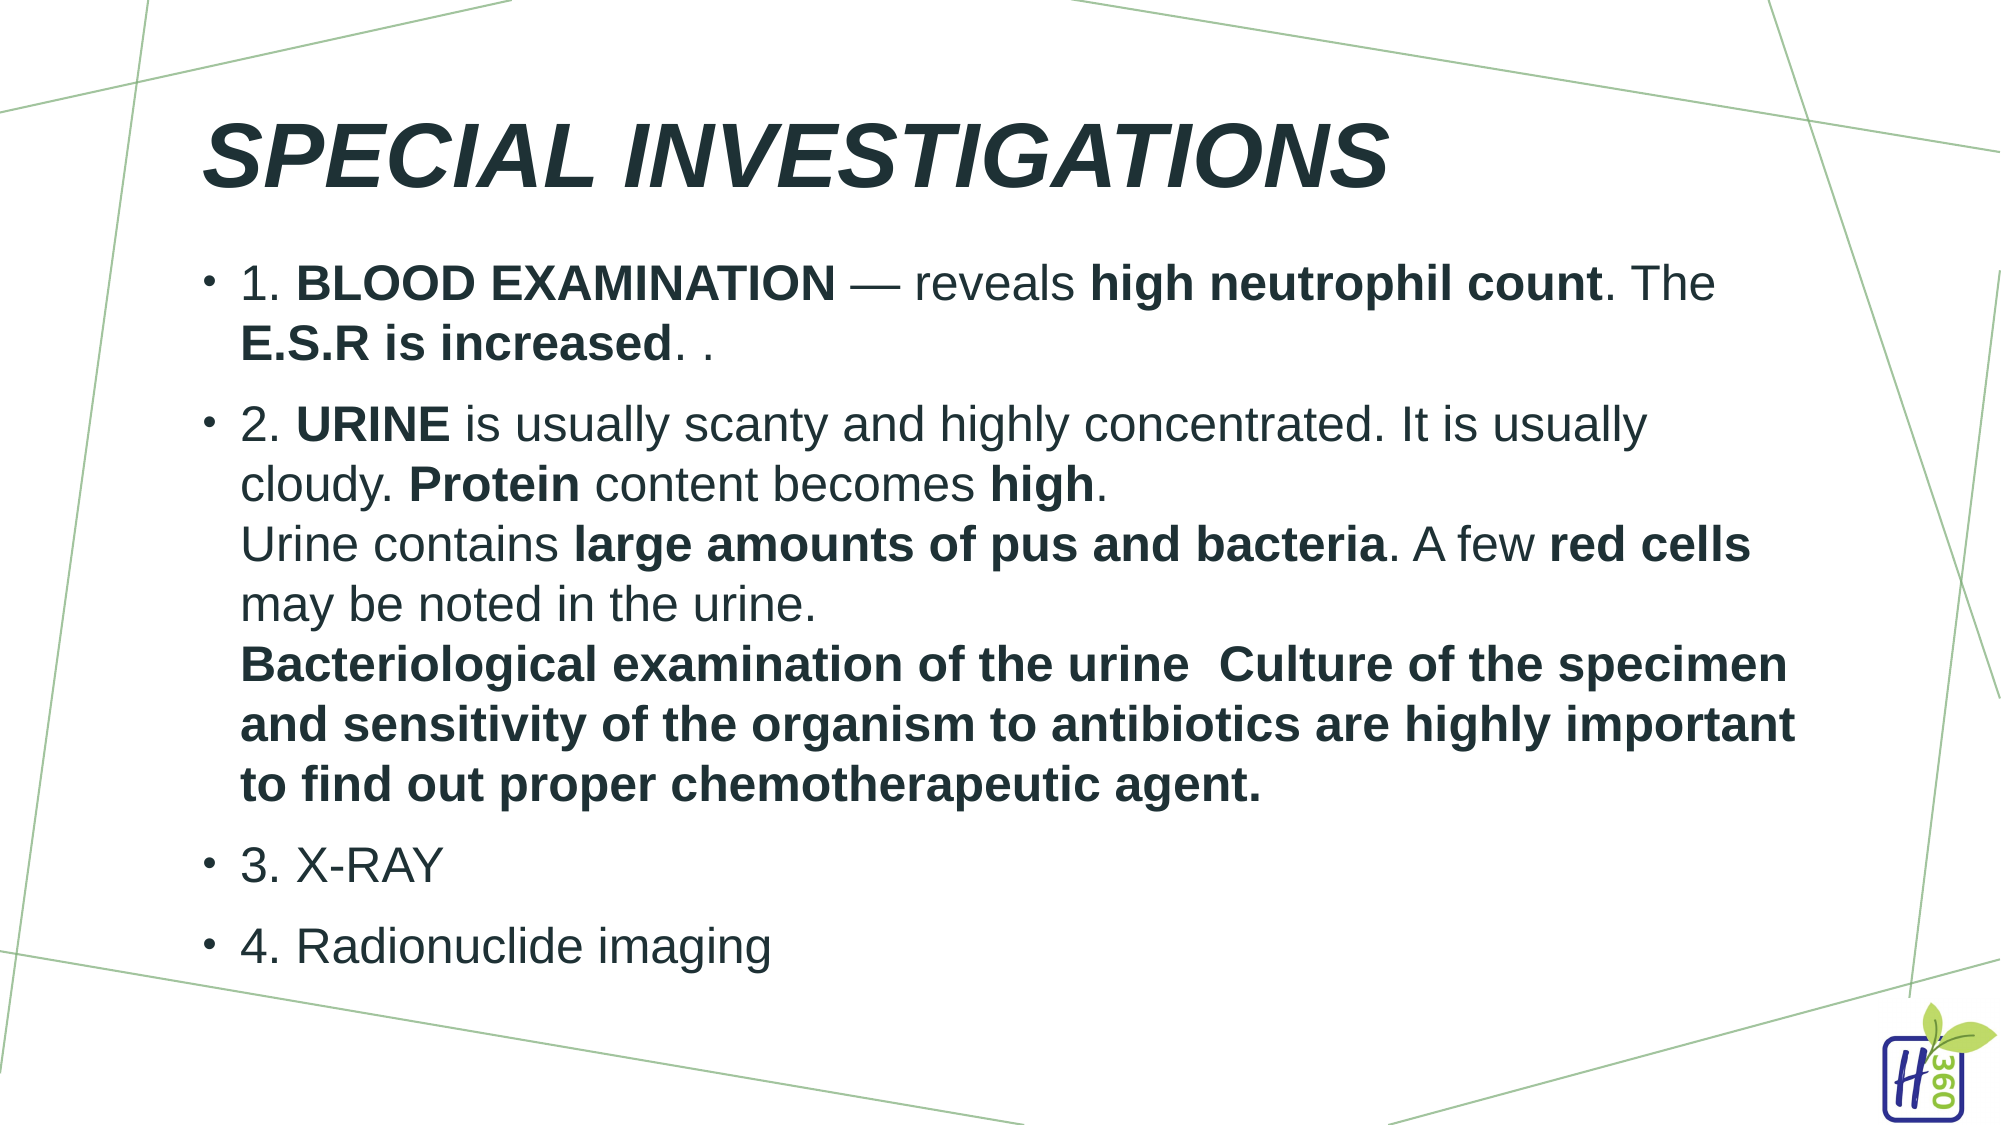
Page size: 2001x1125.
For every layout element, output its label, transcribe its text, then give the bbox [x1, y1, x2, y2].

title Special Investigations [187, 73, 1813, 243]
picture [1878, 998, 2000, 1125]
list 1. BLOOD EXAMINATION — reveals high neutrophil count. The E.S.R is increased. . 2. URINE is usually scanty and highly concentrated. It is usually cloudy. Protein content becomes high. Urine contains large amounts of pus and bacteria. A few red cells may be noted in the urine. Bacteriological examination of the urine Culture of the specimen and sensitivity of the organism to antibiotics are highly important to find out proper chemotherapeutic agent. 3. X-RAY 4. Radionuclide imaging [187, 243, 1813, 990]
